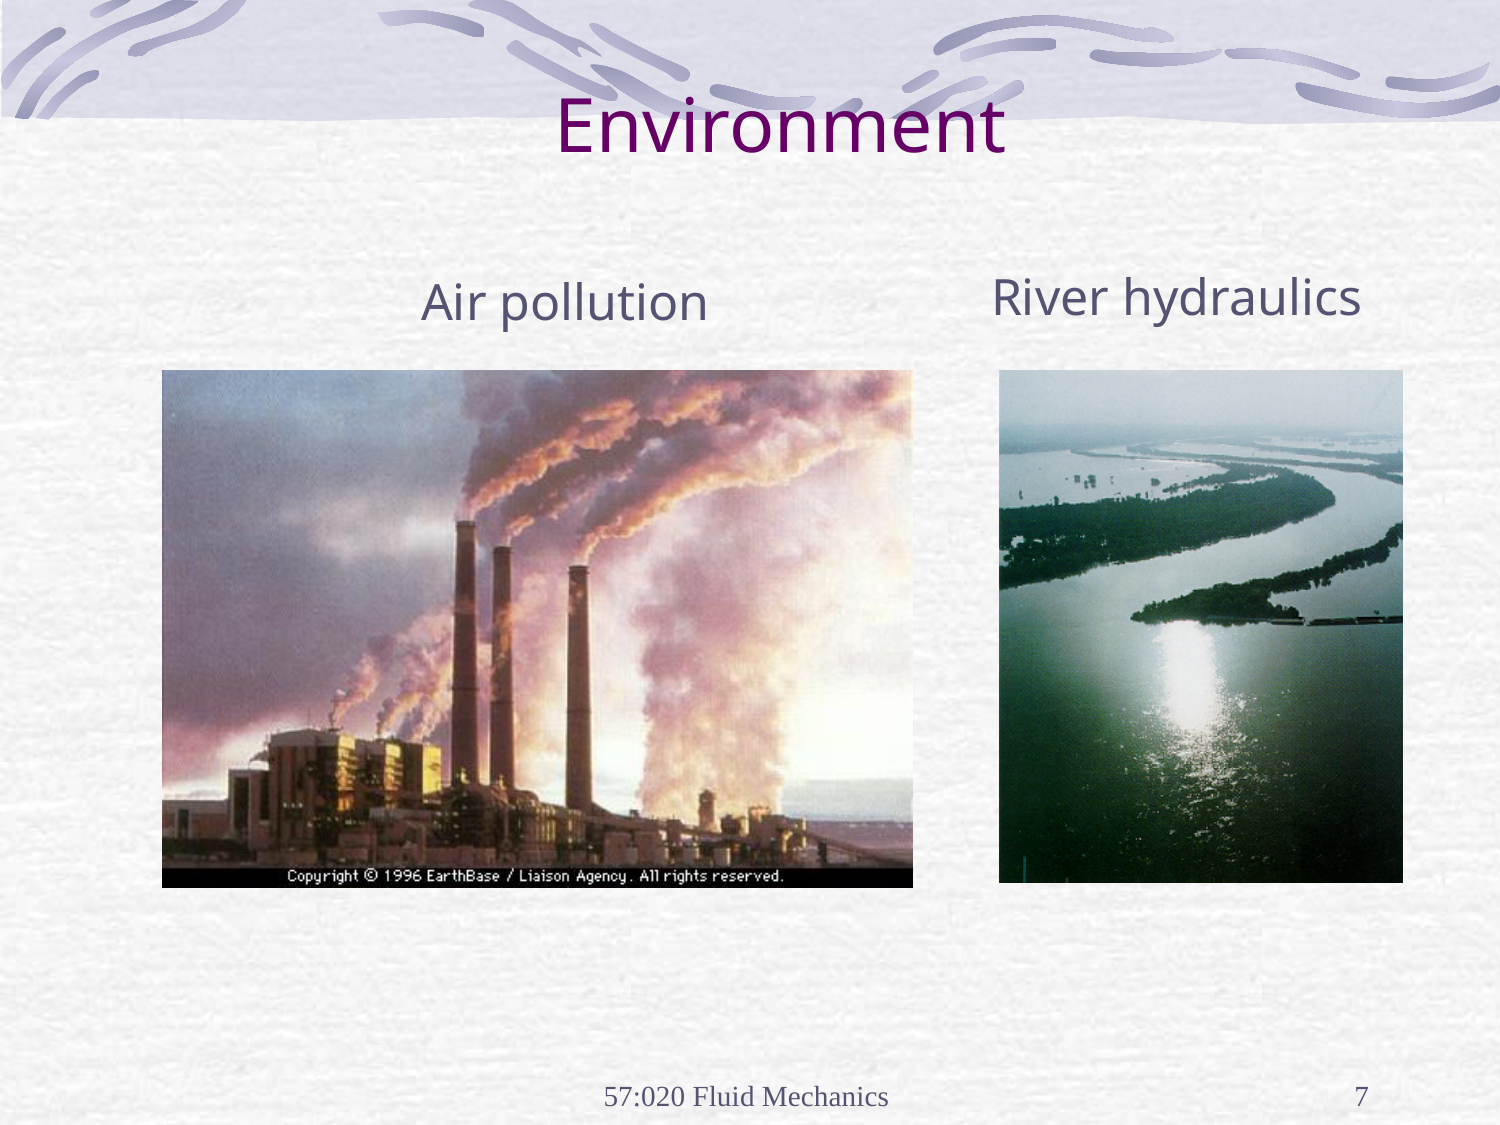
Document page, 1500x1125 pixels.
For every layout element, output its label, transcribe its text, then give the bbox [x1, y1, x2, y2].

text_box River hydraulics [976, 258, 1378, 333]
footer 57:020 Fluid Mechanics [508, 1044, 985, 1120]
slide_number 7 [1071, 1044, 1385, 1120]
text_box Air pollution [406, 263, 725, 339]
title Environment [173, 62, 1388, 176]
picture [0, 0, 1500, 1125]
